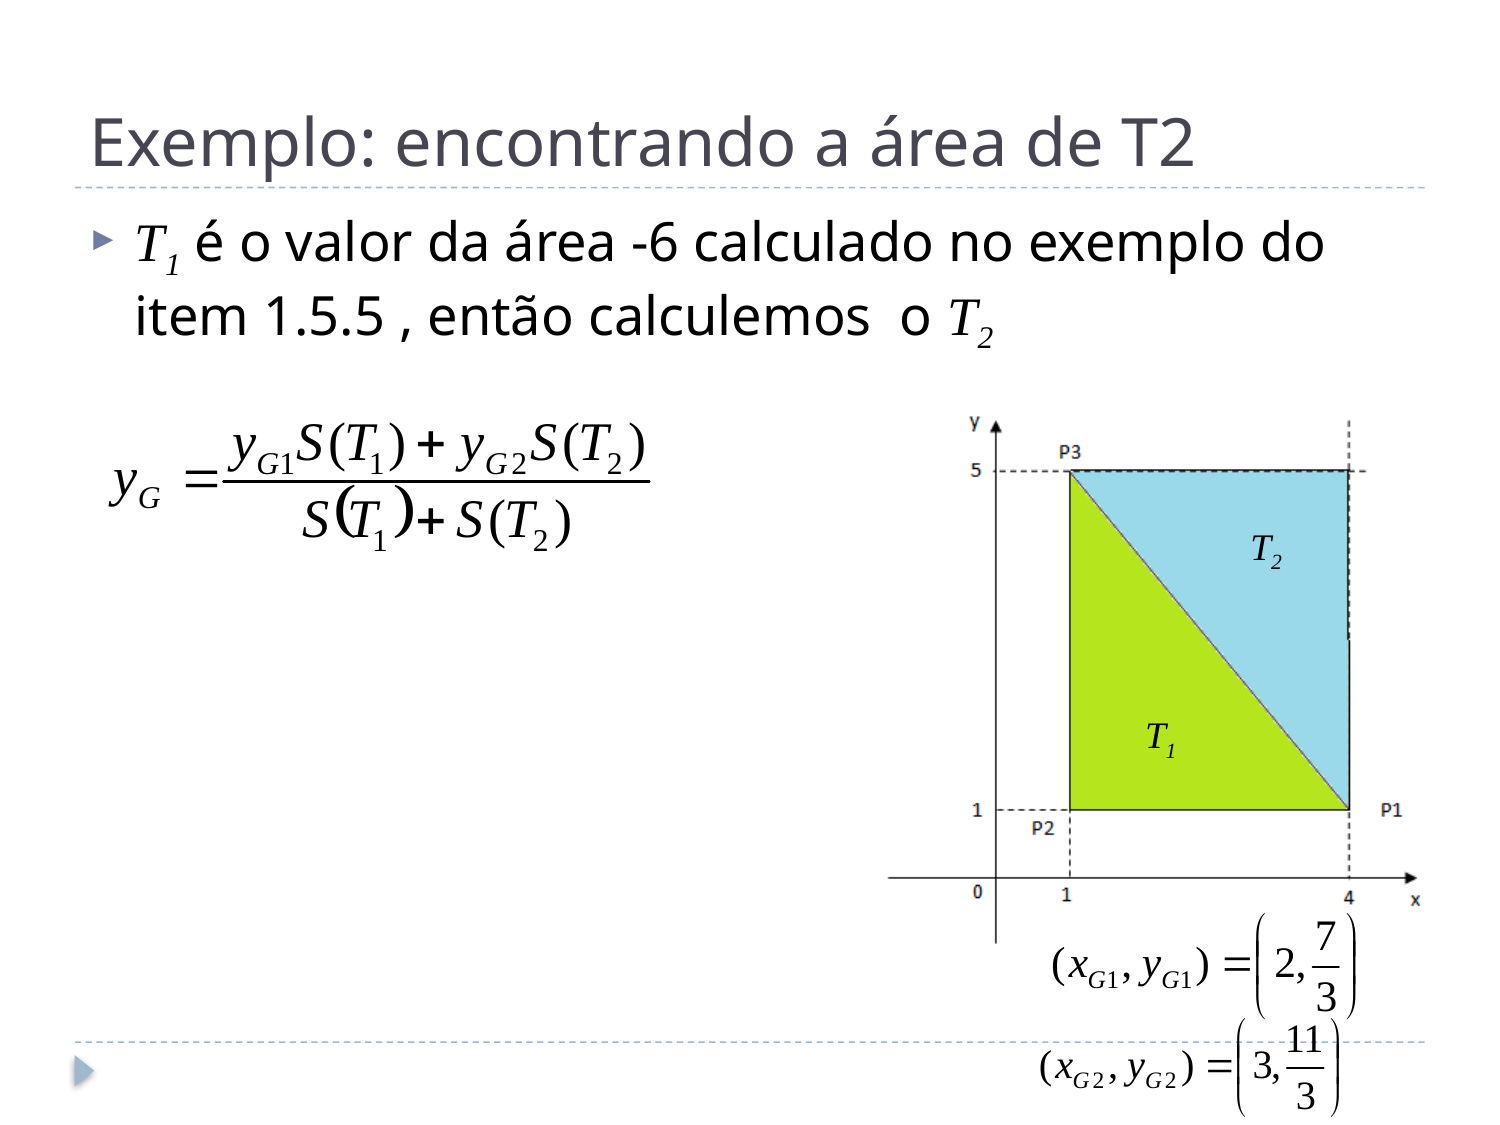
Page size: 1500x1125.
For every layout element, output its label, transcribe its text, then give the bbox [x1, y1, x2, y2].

list T1 é o valor da área -6 calculado no exemplo do item 1.5.5 , então calculemos o T2 [75, 200, 1425, 1010]
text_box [1045, 904, 1369, 1029]
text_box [1033, 1010, 1353, 1125]
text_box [100, 408, 661, 564]
title Exemplo: encontrando a área de T2 [75, 24, 1425, 188]
picture [873, 396, 1500, 959]
